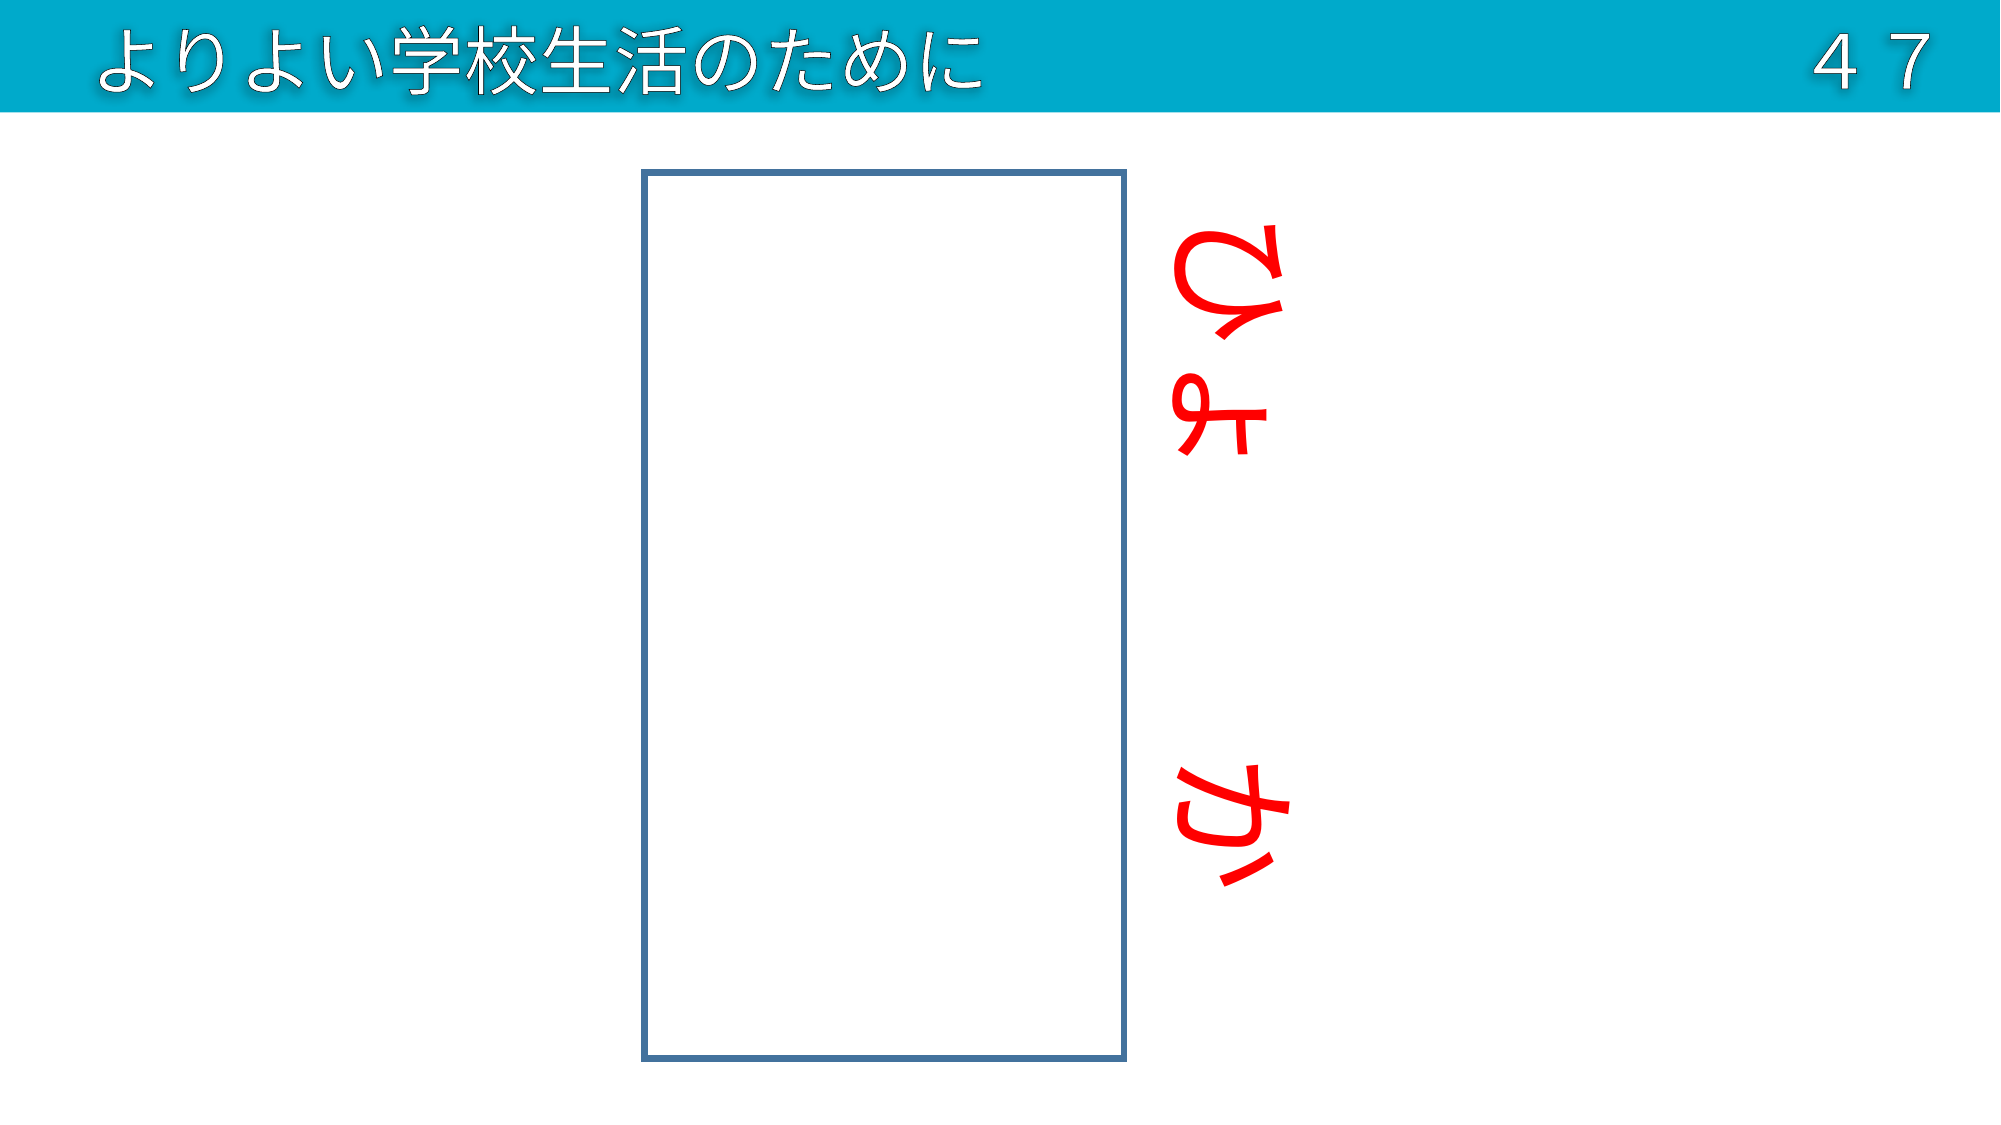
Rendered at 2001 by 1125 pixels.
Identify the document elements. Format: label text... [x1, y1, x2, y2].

text_box か [1129, 739, 1327, 894]
text_box [643, 172, 1125, 1060]
text_box 評価 [616, 195, 1152, 1125]
text_box よりよい学校生活のために [75, 6, 1225, 112]
text_box [0, 0, 2000, 113]
text_box ４７ [1782, 6, 1963, 112]
text_box ひょう [1129, 195, 1327, 634]
